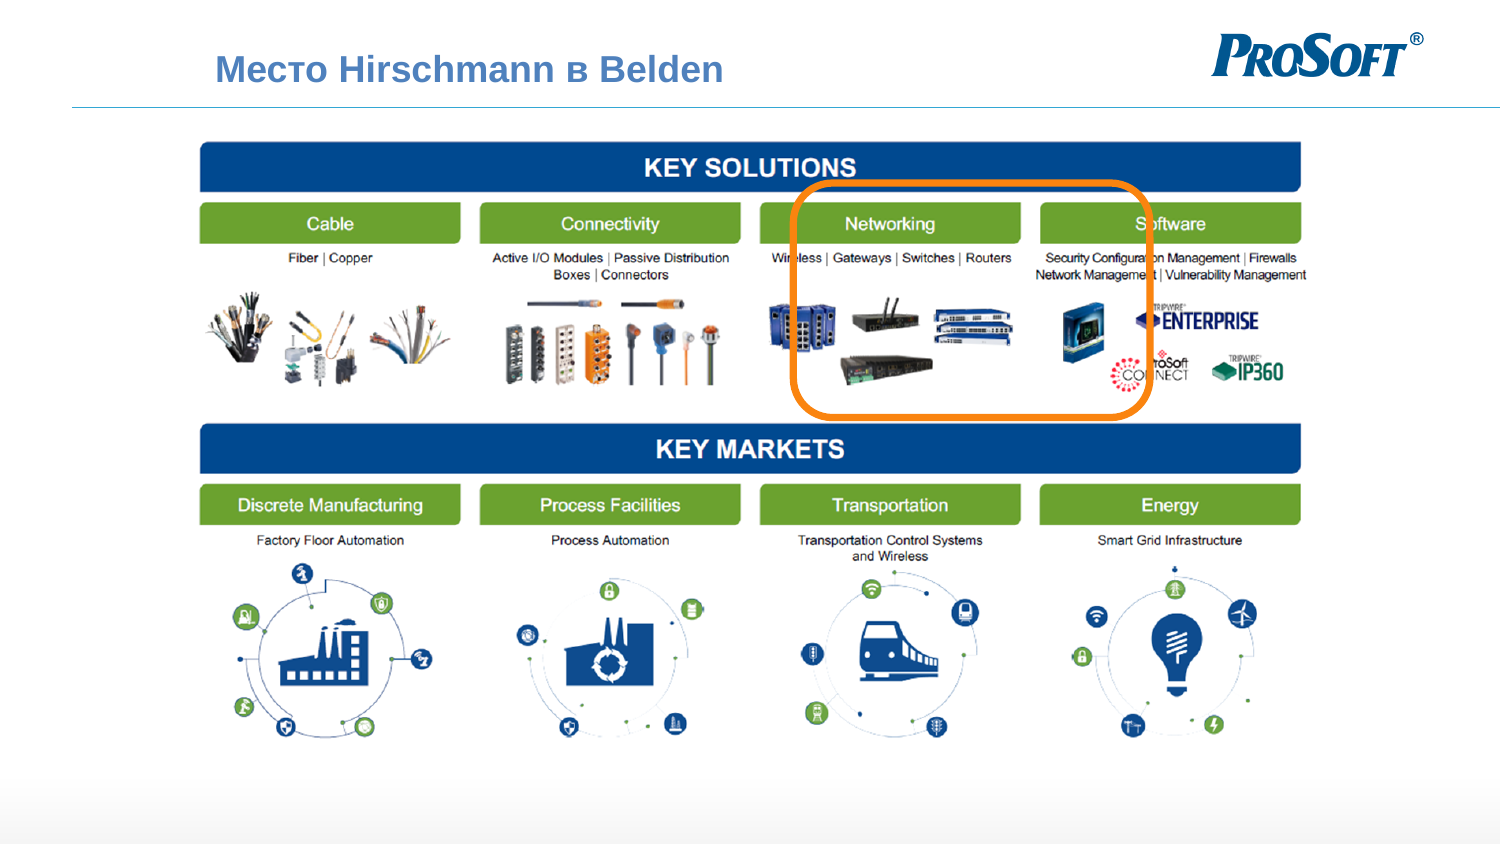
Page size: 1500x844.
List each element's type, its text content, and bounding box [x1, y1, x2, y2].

picture [0, 0, 1500, 844]
text_box Место Hirschmann в Belden [200, 38, 950, 100]
